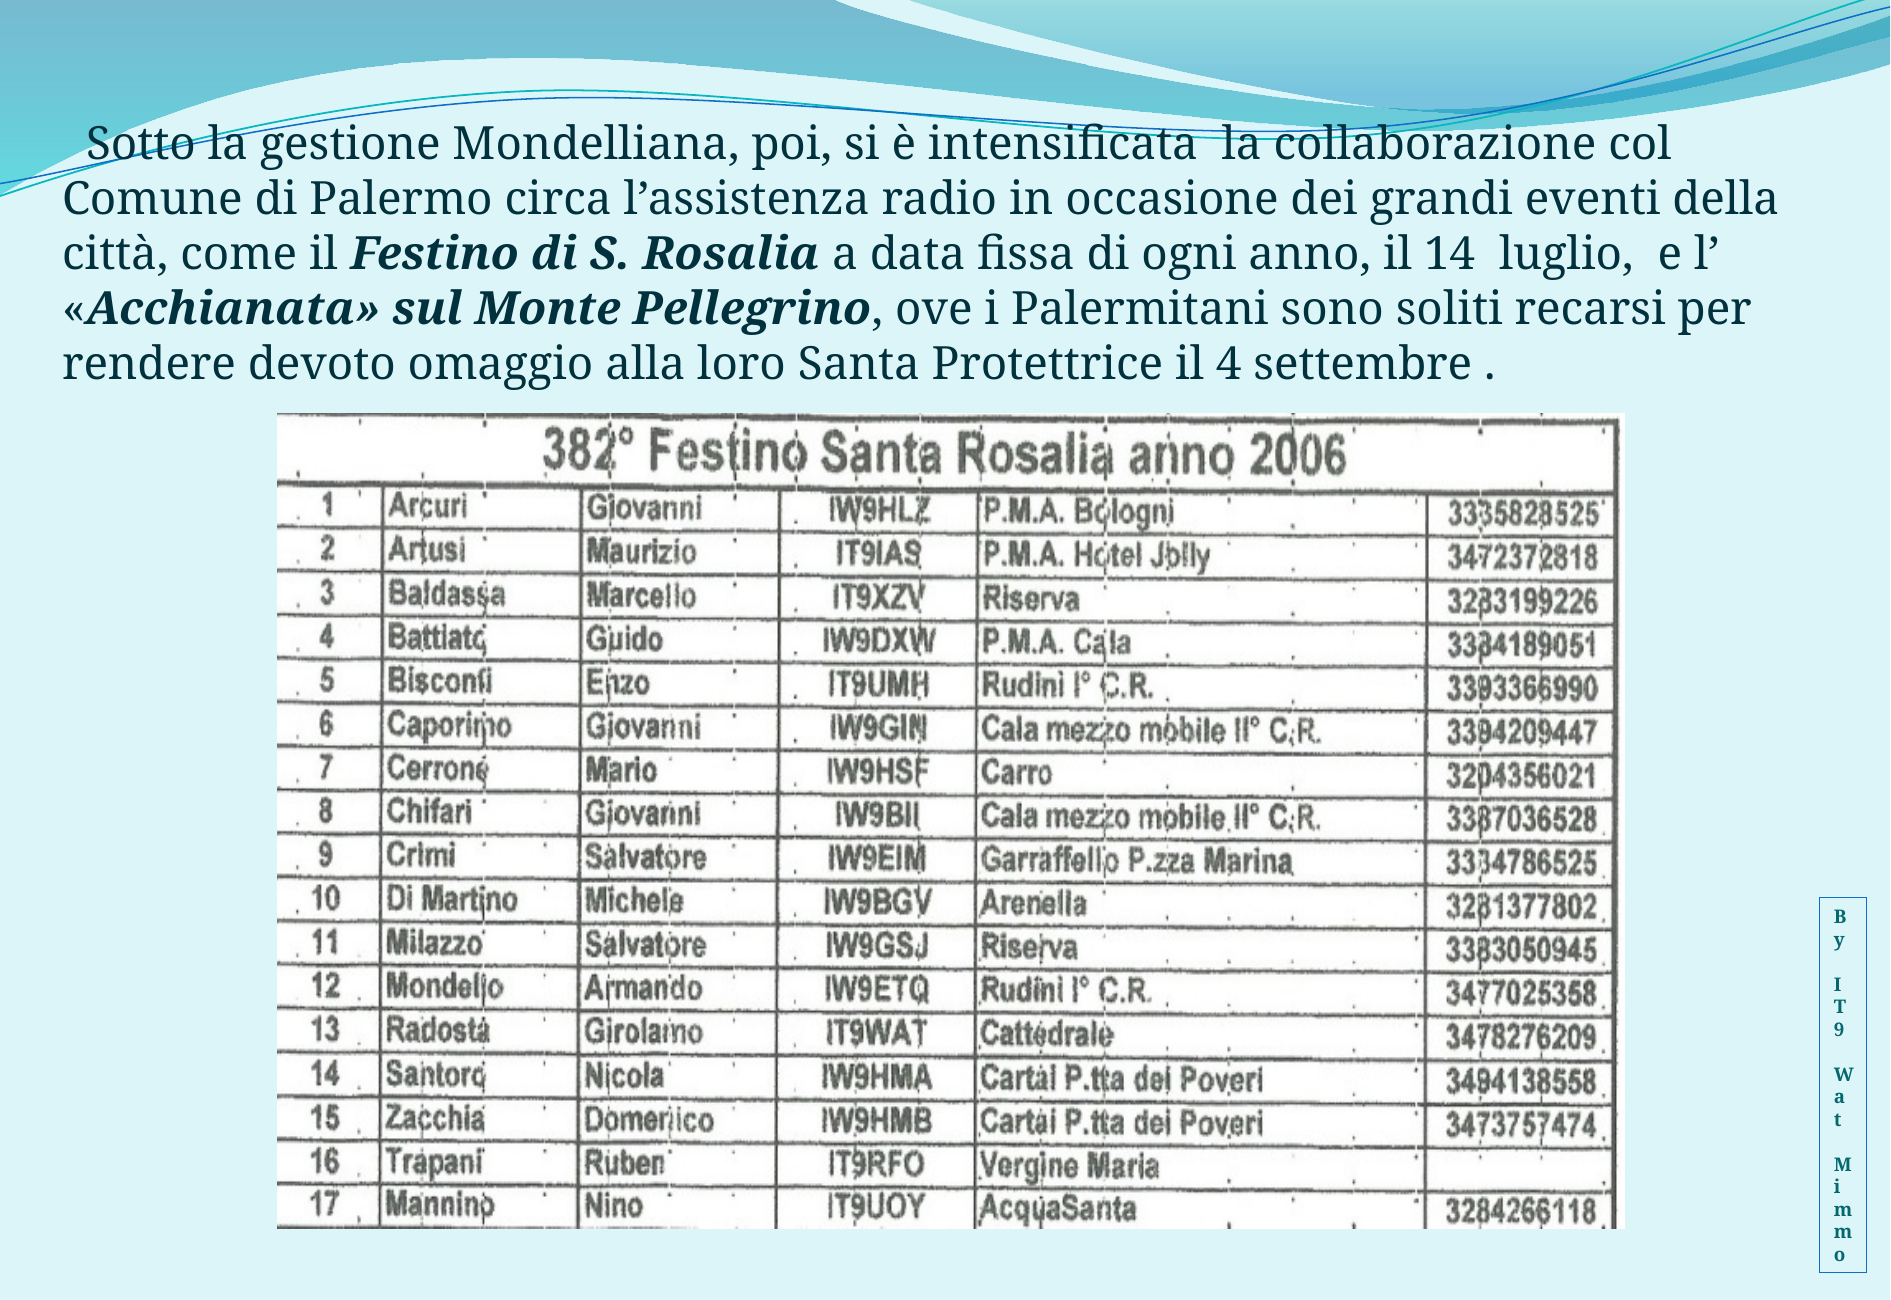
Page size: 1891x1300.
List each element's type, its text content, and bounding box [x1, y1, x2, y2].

text_box By IT9 Wat Mimmo [1819, 897, 1867, 1273]
picture [277, 413, 1625, 1229]
text_box Sotto la gestione Mondelliana, poi, si è intensificata la collaborazione col Comune di Palermo circa l’assistenza radio in occasione dei grandi eventi della città, come il Festino di S. Rosalia a data fissa di ogni anno, il 14 luglio, e l’ «Acchianata» sul Monte Pellegrino, ove i Palermitani sono soliti recarsi per rendere devoto omaggio alla loro Santa Protettrice il 4 settembre . [47, 106, 1855, 396]
